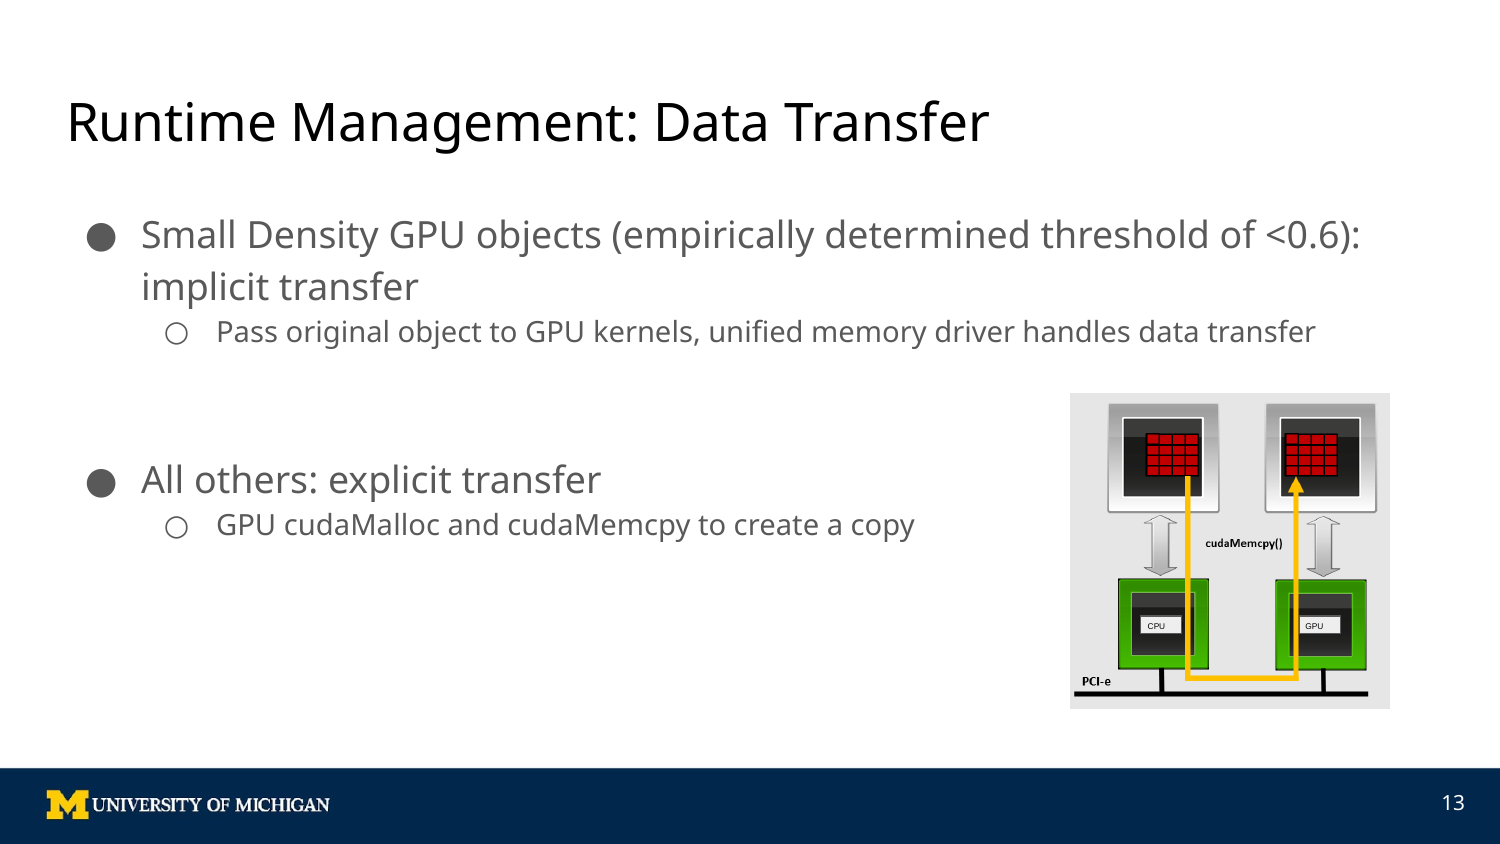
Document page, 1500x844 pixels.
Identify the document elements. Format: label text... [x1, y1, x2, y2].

picture [0, 0, 1500, 844]
title Runtime Management: Data Transfer [51, 72, 1449, 167]
list Small Density GPU objects (empirically determined threshold of <0.6): implicit transfer Pass original object to GPU kernels, unified memory driver handles data transfer All others: explicit transfer GPU cudaMalloc and cudaMemcpy to create a copy [51, 189, 1449, 750]
slide_number ‹#› [1389, 771, 1480, 837]
